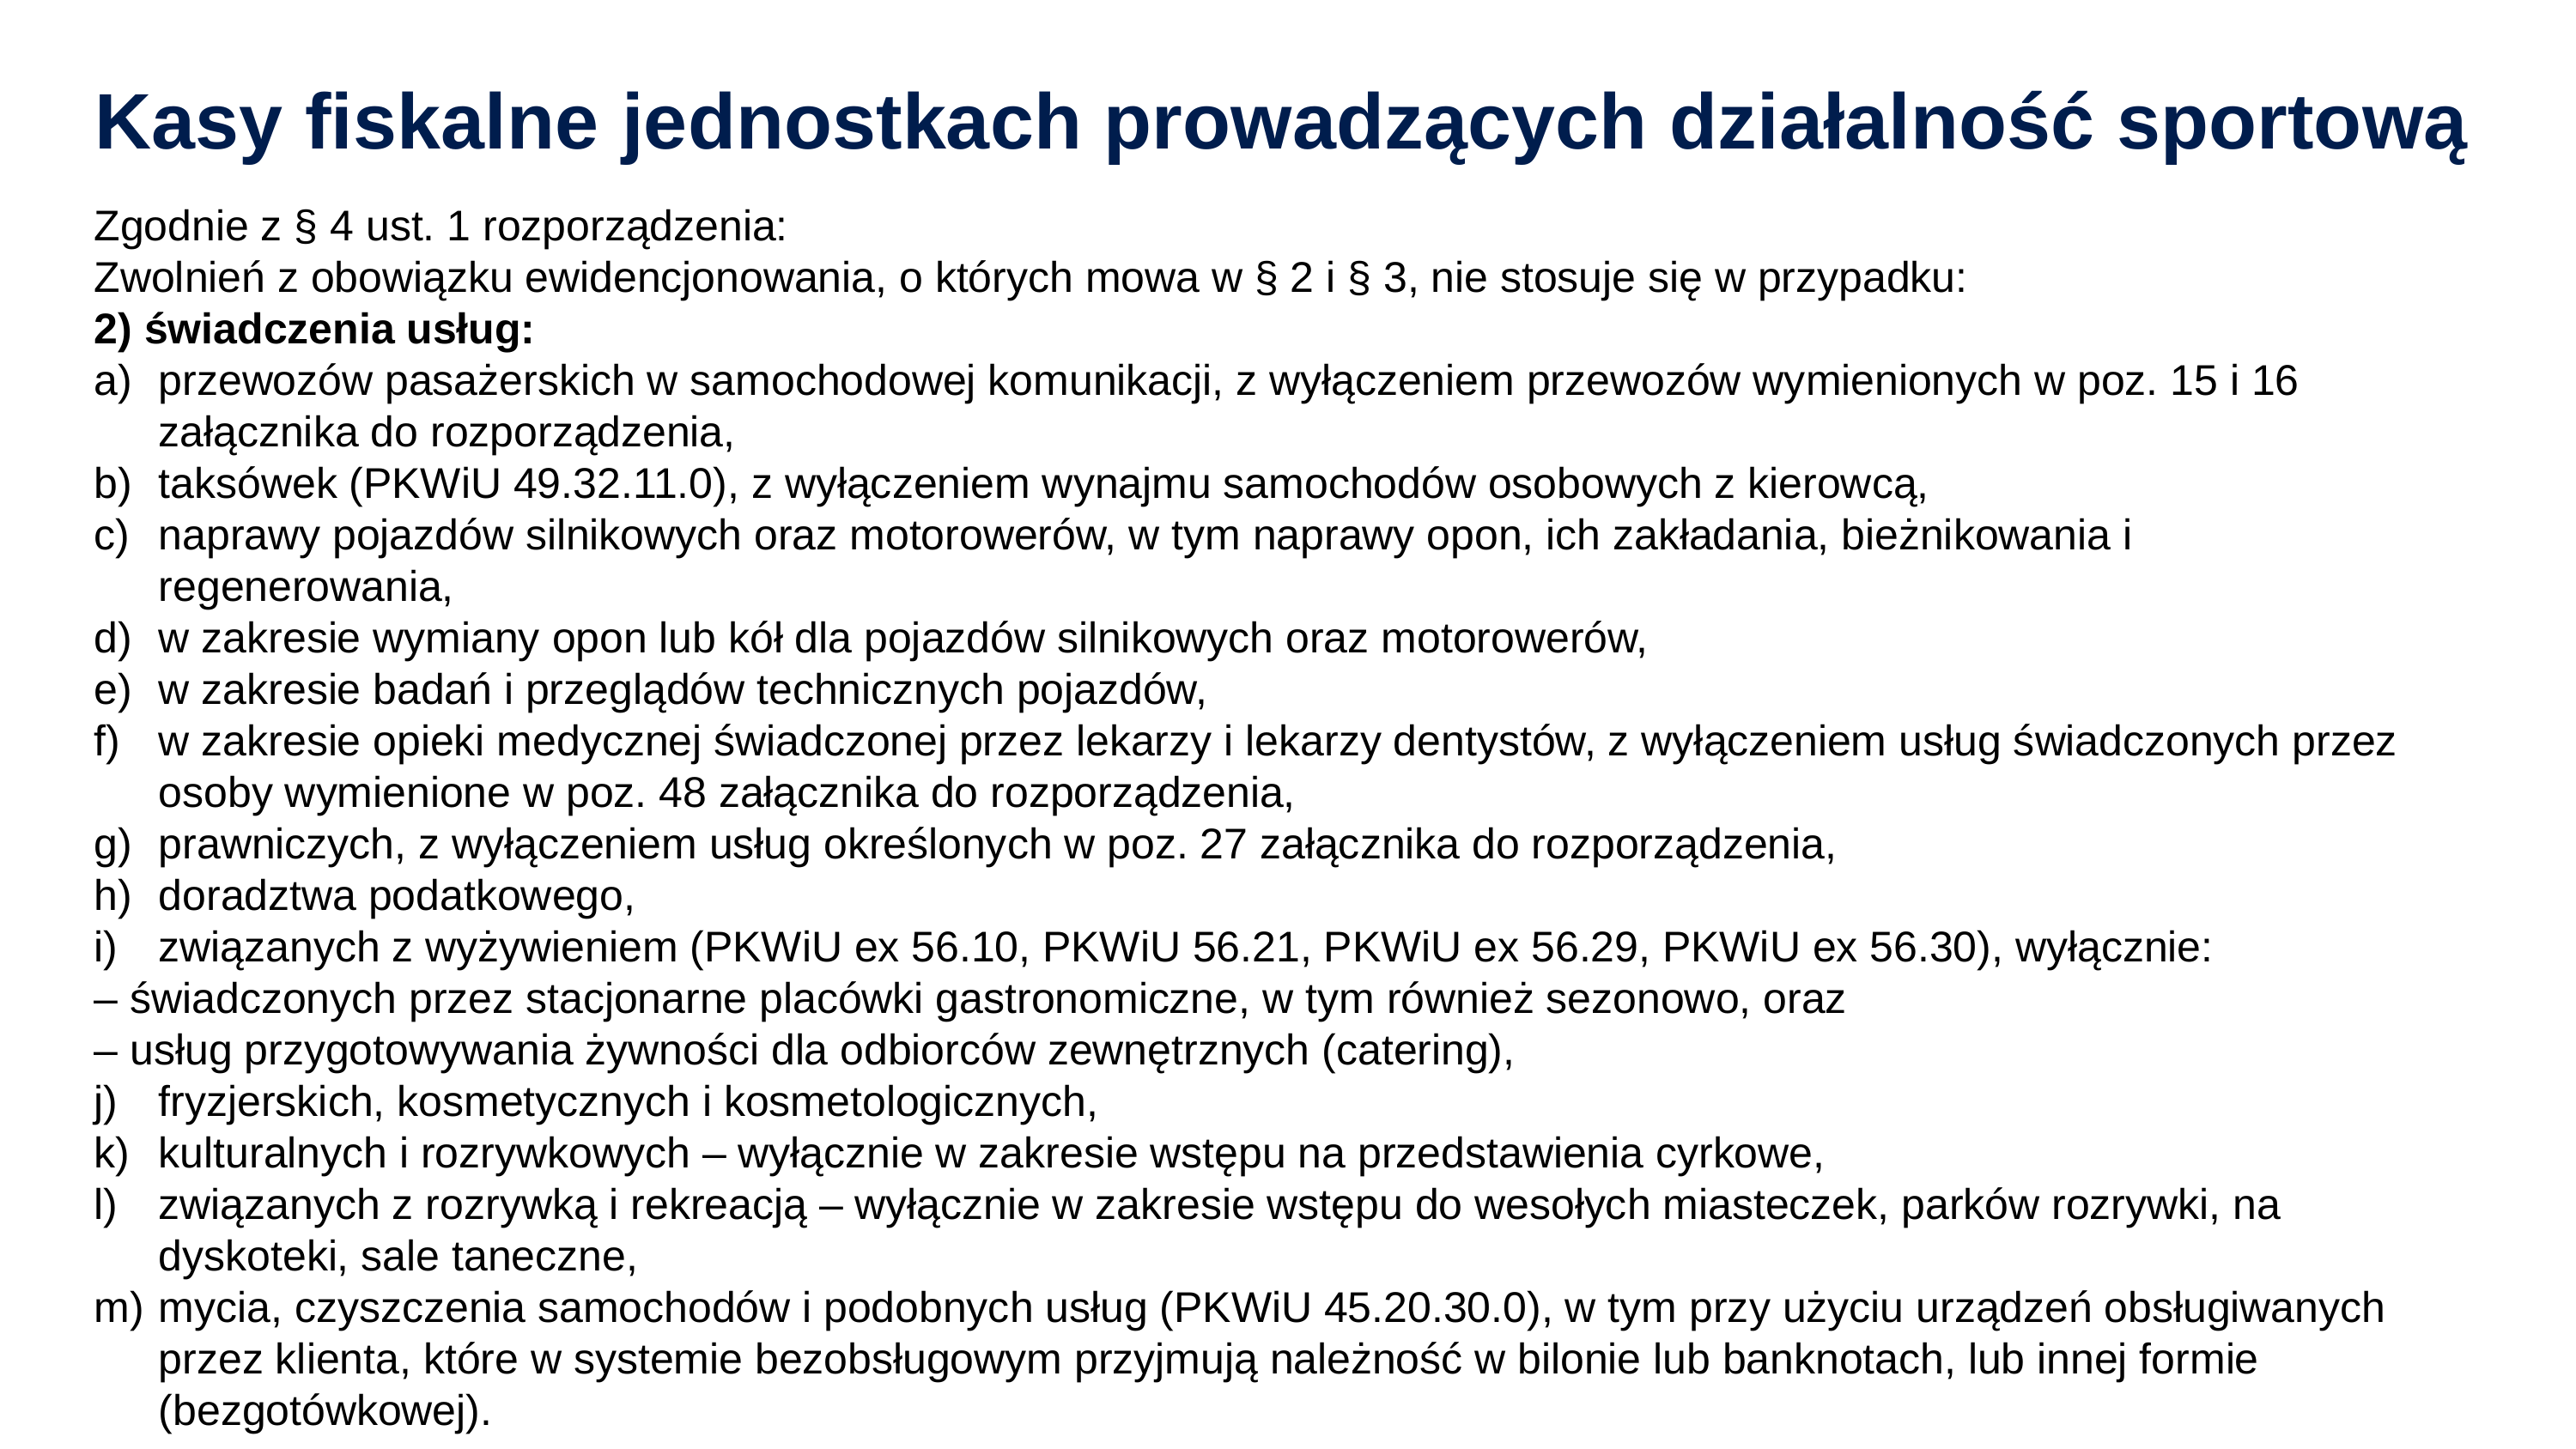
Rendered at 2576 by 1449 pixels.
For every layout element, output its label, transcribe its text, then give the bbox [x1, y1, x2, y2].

text_box Zgodnie z § 4 ust. 1 rozporządzenia: Zwolnień z obowiązku ewidencjonowania, o których mowa w § 2 i § 3, nie stosuje się w przypadku: 2) świadczenia usług: przewozów pasażerskich w samochodowej komunikacji, z wyłączeniem przewozów wymienionych w poz. 15 i 16 załącznika do rozporządzenia, taksówek (PKWiU 49.32.11.0), z wyłączeniem wynajmu samochodów osobowych z kierowcą, naprawy pojazdów silnikowych oraz motorowerów, w tym naprawy opon, ich zakładania, bieżnikowania i regenerowania, w zakresie wymiany opon lub kół dla pojazdów silnikowych oraz motorowerów, w zakresie badań i przeglądów technicznych pojazdów, w zakresie opieki medycznej świadczonej przez lekarzy i lekarzy dentystów, z wyłączeniem usług świadczonych przez osoby wymienione w poz. 48 załącznika do rozporządzenia, prawniczych, z wyłączeniem usług określonych w poz. 27 załącznika do rozporządzenia, doradztwa podatkowego, związanych z wyżywieniem (PKWiU ex 56.10, PKWiU 56.21, PKWiU ex 56.29, PKWiU ex 56.30), wyłącznie: – świadczonych przez stacjonarne placówki gastronomiczne, w tym również sezonowo, oraz – usług przygotowywania żywności dla odbiorców zewnętrznych (catering), fryzjerskich, kosmetycznych i kosmetologicznych, kulturalnych i rozrywkowych – wyłącznie w zakresie wstępu na przedstawienia cyrkowe, związanych z rozrywką i rekreacją – wyłącznie w zakresie wstępu do wesołych miasteczek, parków rozrywki, na dyskoteki, sale taneczne, mycia, czyszczenia samochodów i podobnych usług (PKWiU 45.20.30.0), w tym przy użyciu urządzeń obsługiwanych przez klienta, które w systemie bezobsługowym przyjmują należność w bilonie lub banknotach, lub innej formie (bezgotówkowej). [82, 191, 2422, 1440]
